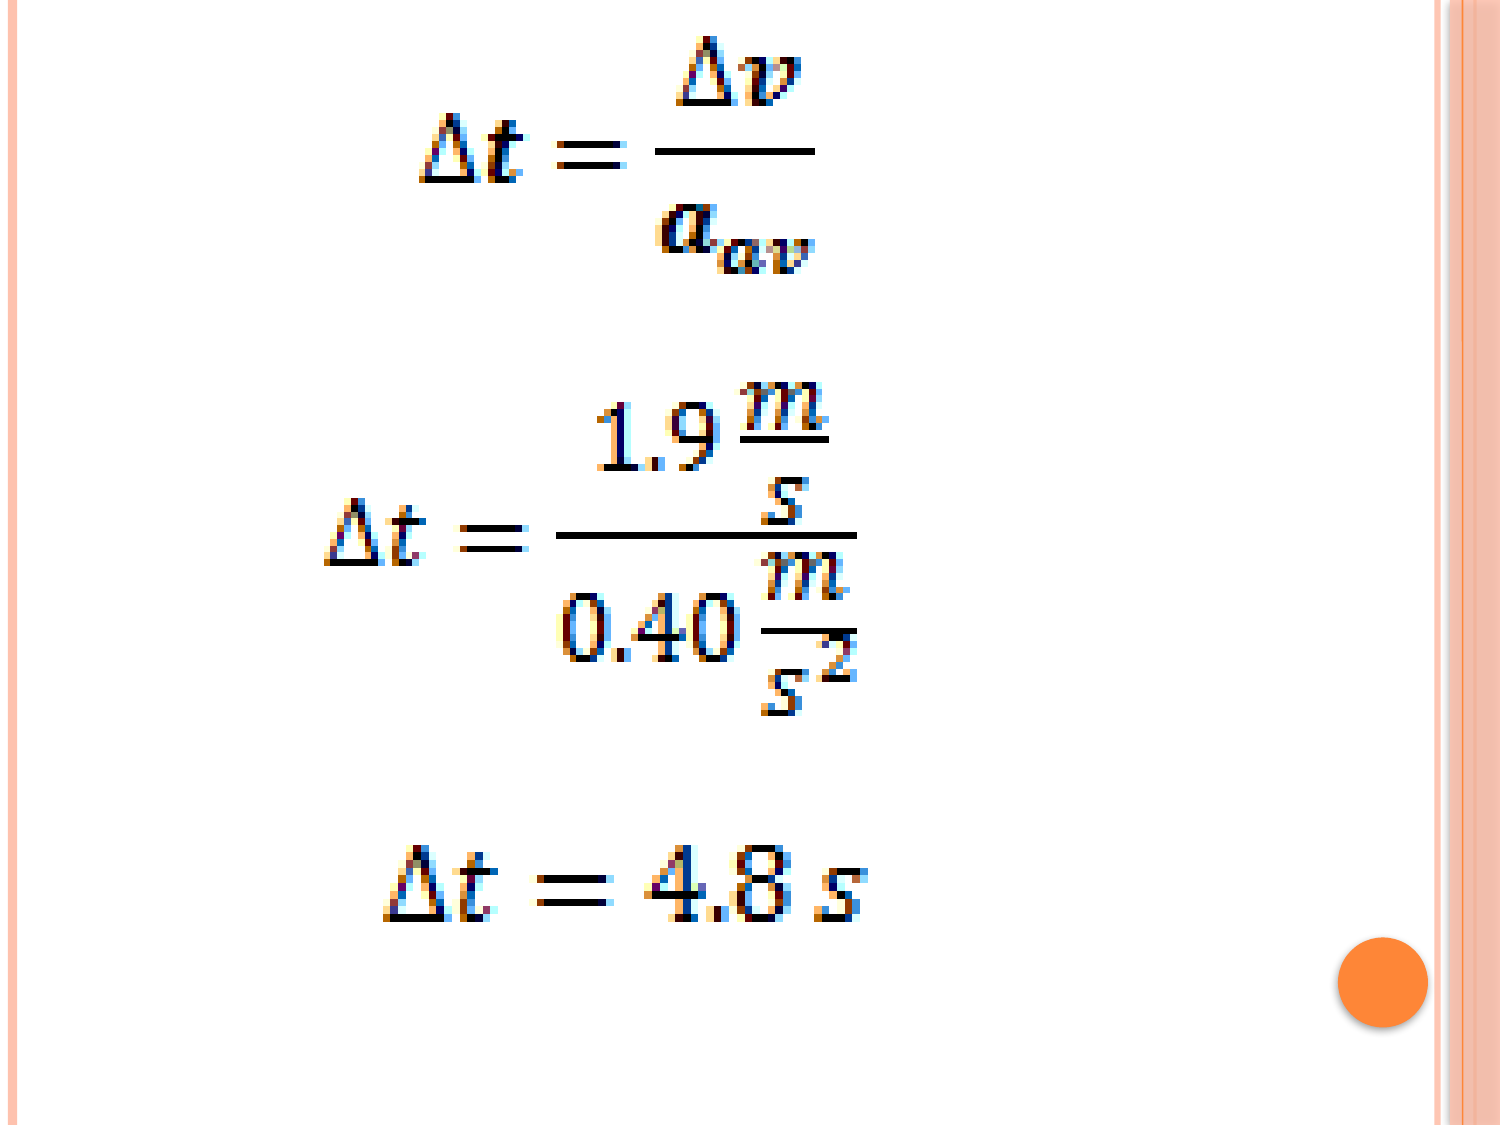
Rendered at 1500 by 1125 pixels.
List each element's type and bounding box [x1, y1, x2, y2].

picture [418, 30, 816, 303]
picture [324, 313, 857, 752]
picture [383, 821, 876, 977]
